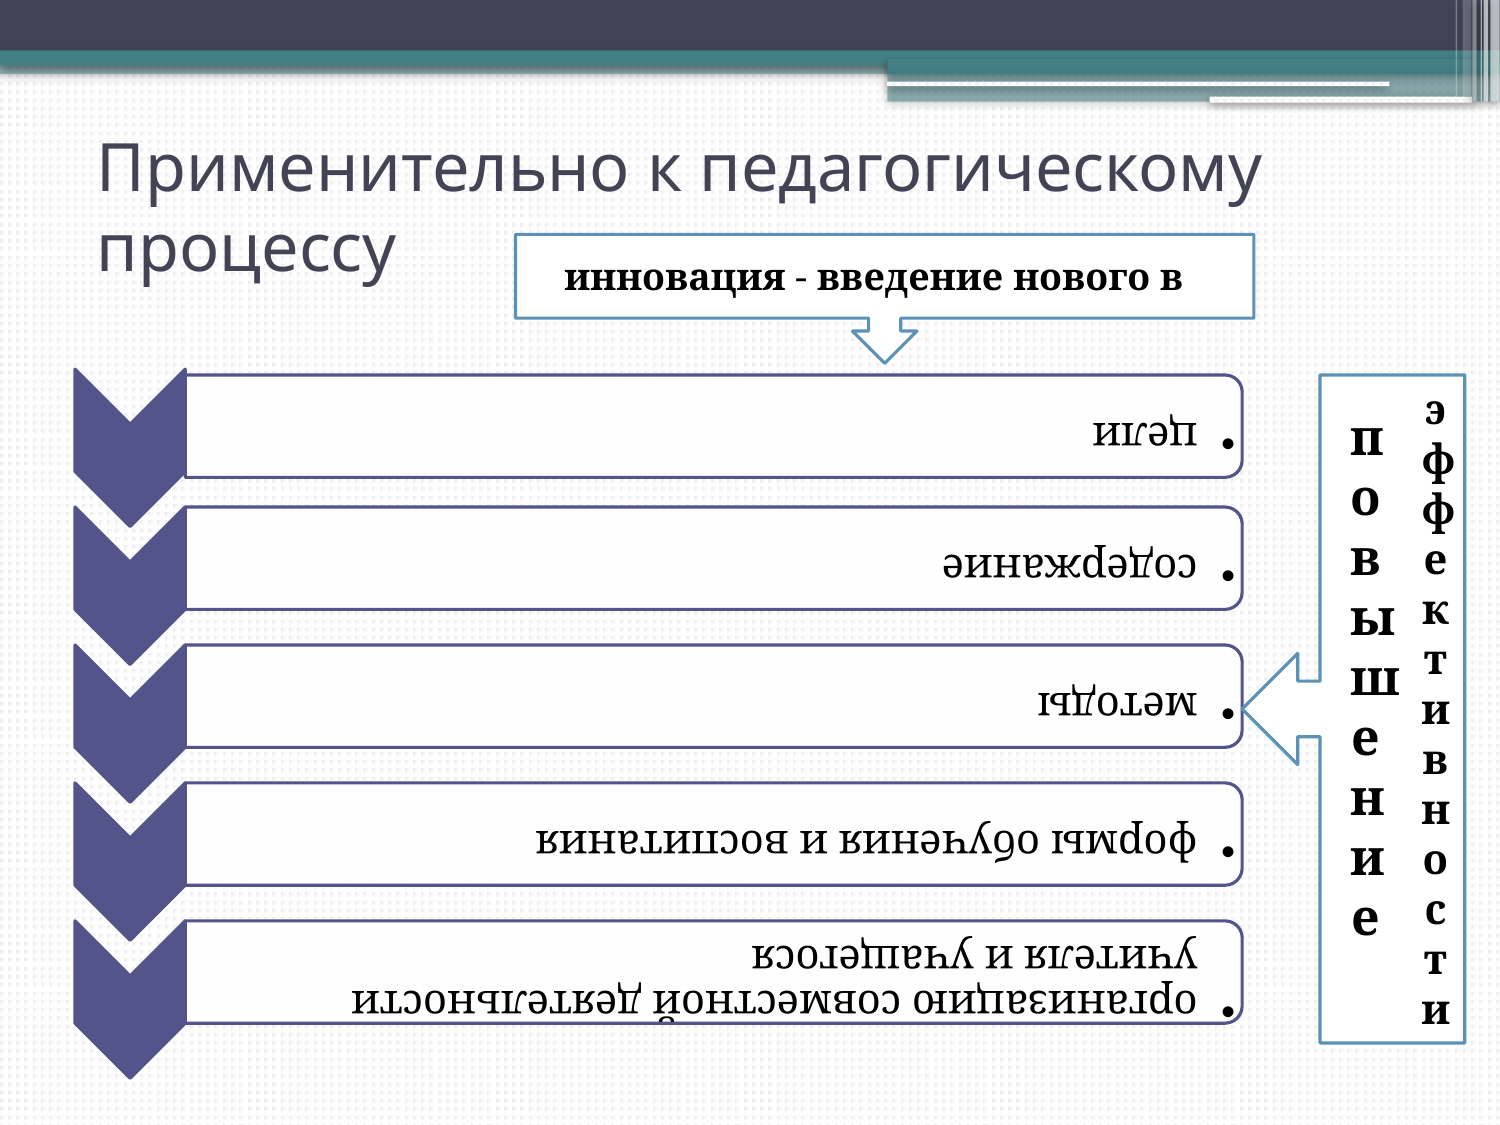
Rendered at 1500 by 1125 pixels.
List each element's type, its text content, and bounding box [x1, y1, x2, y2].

title Применительно к педагогическому процессу [82, 117, 1432, 293]
text_box [1248, 373, 1467, 1045]
text_box [513, 232, 1256, 320]
text_box повышение [1335, 398, 1395, 1089]
text_box [870, 351, 900, 365]
text_box эффективности [1406, 375, 1465, 1125]
text_box инновация - введение нового в [527, 246, 1231, 351]
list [74, 368, 1243, 1079]
